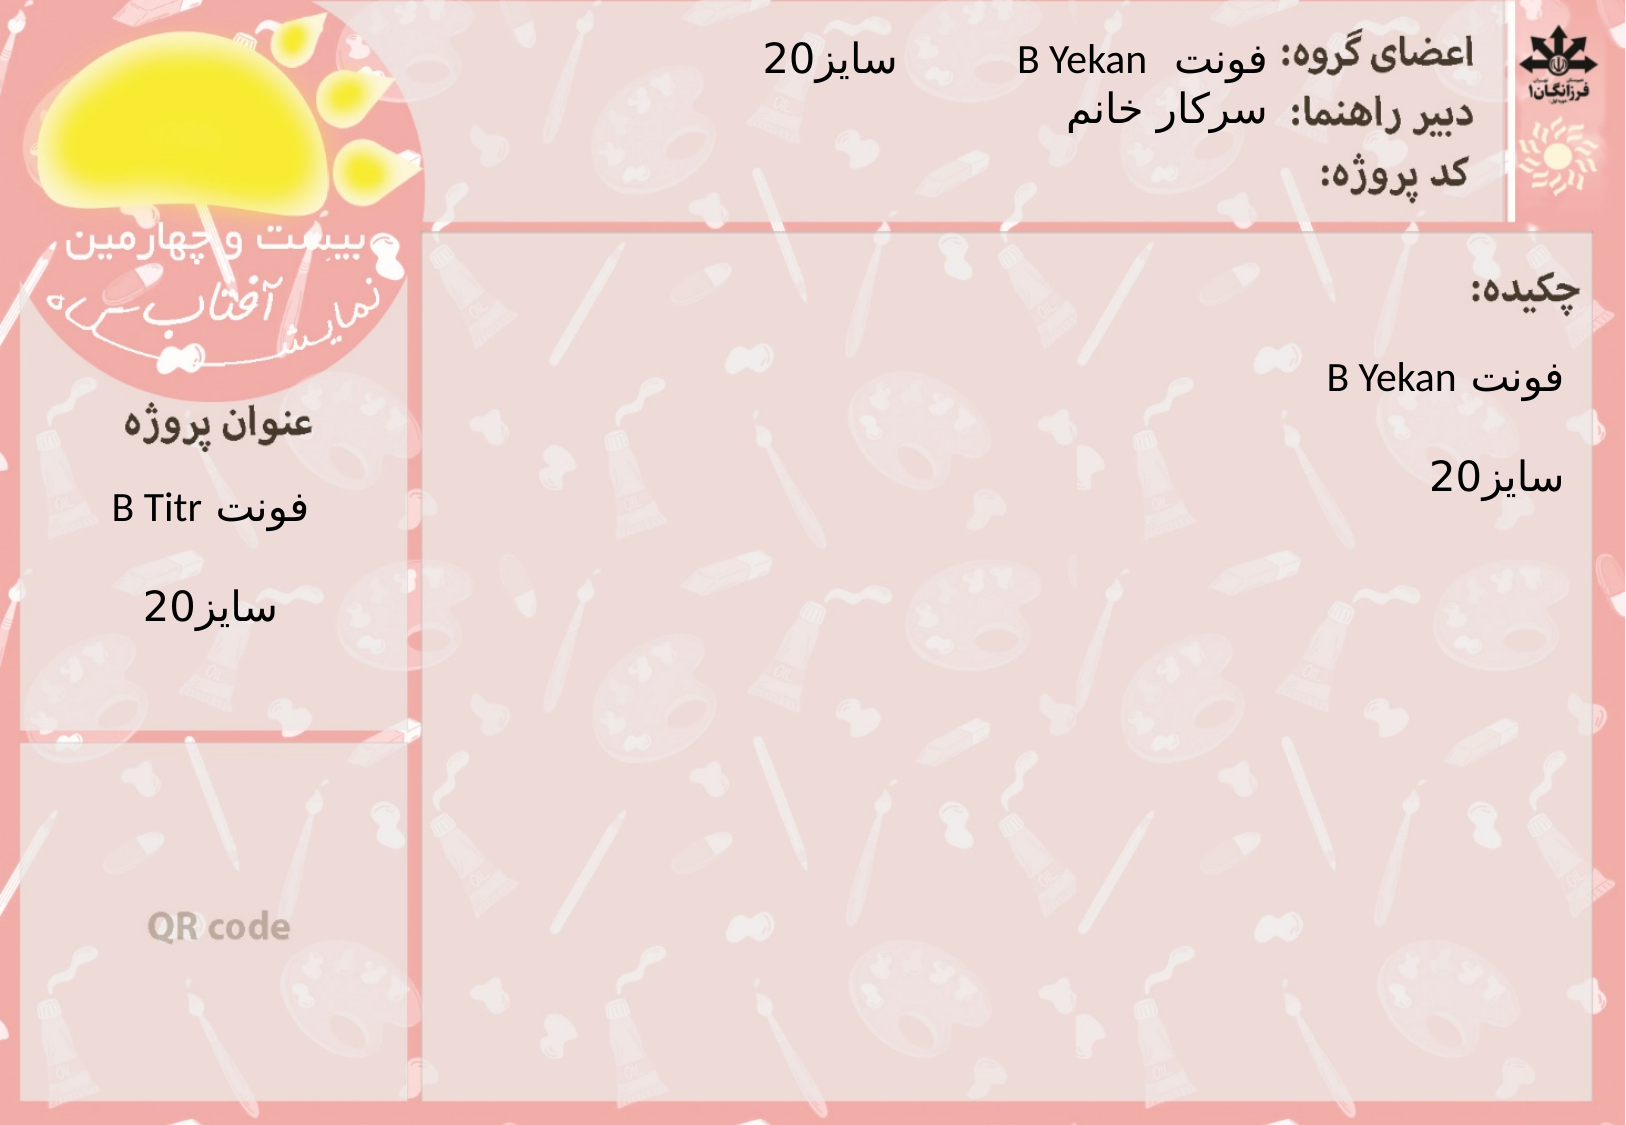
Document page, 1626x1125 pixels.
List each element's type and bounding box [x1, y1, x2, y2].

list [0, 0, 1625, 1125]
